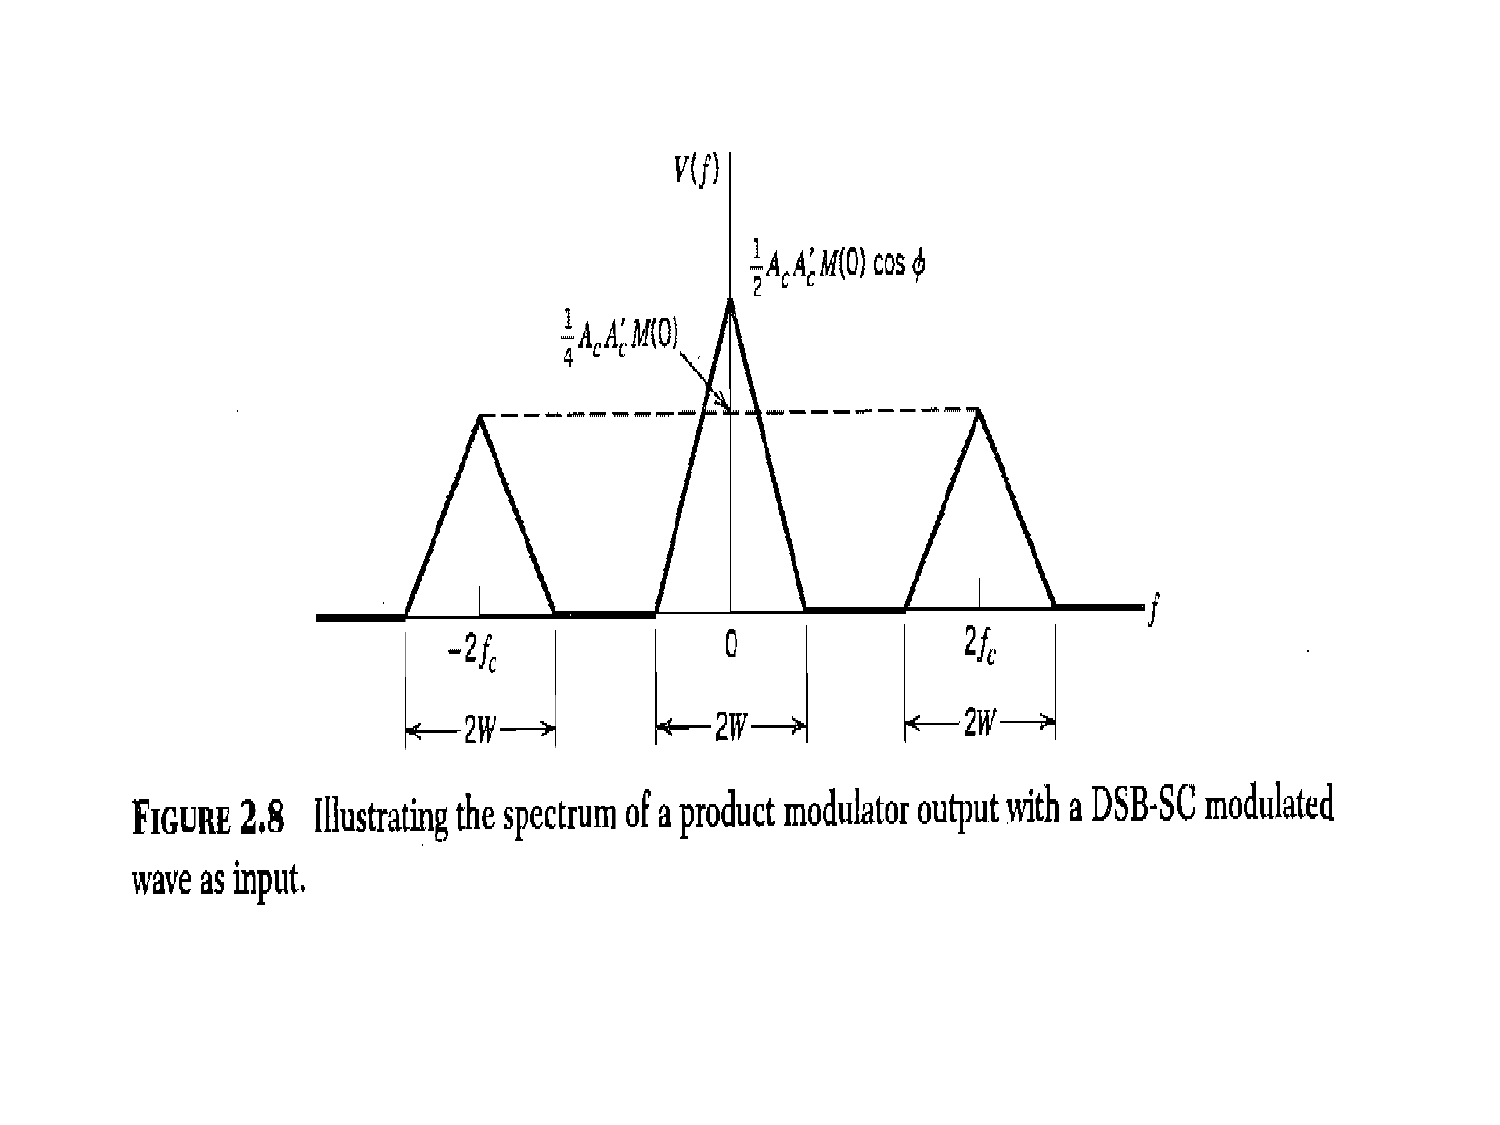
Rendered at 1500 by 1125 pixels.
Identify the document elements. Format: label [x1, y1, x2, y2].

picture [46, 128, 1395, 985]
